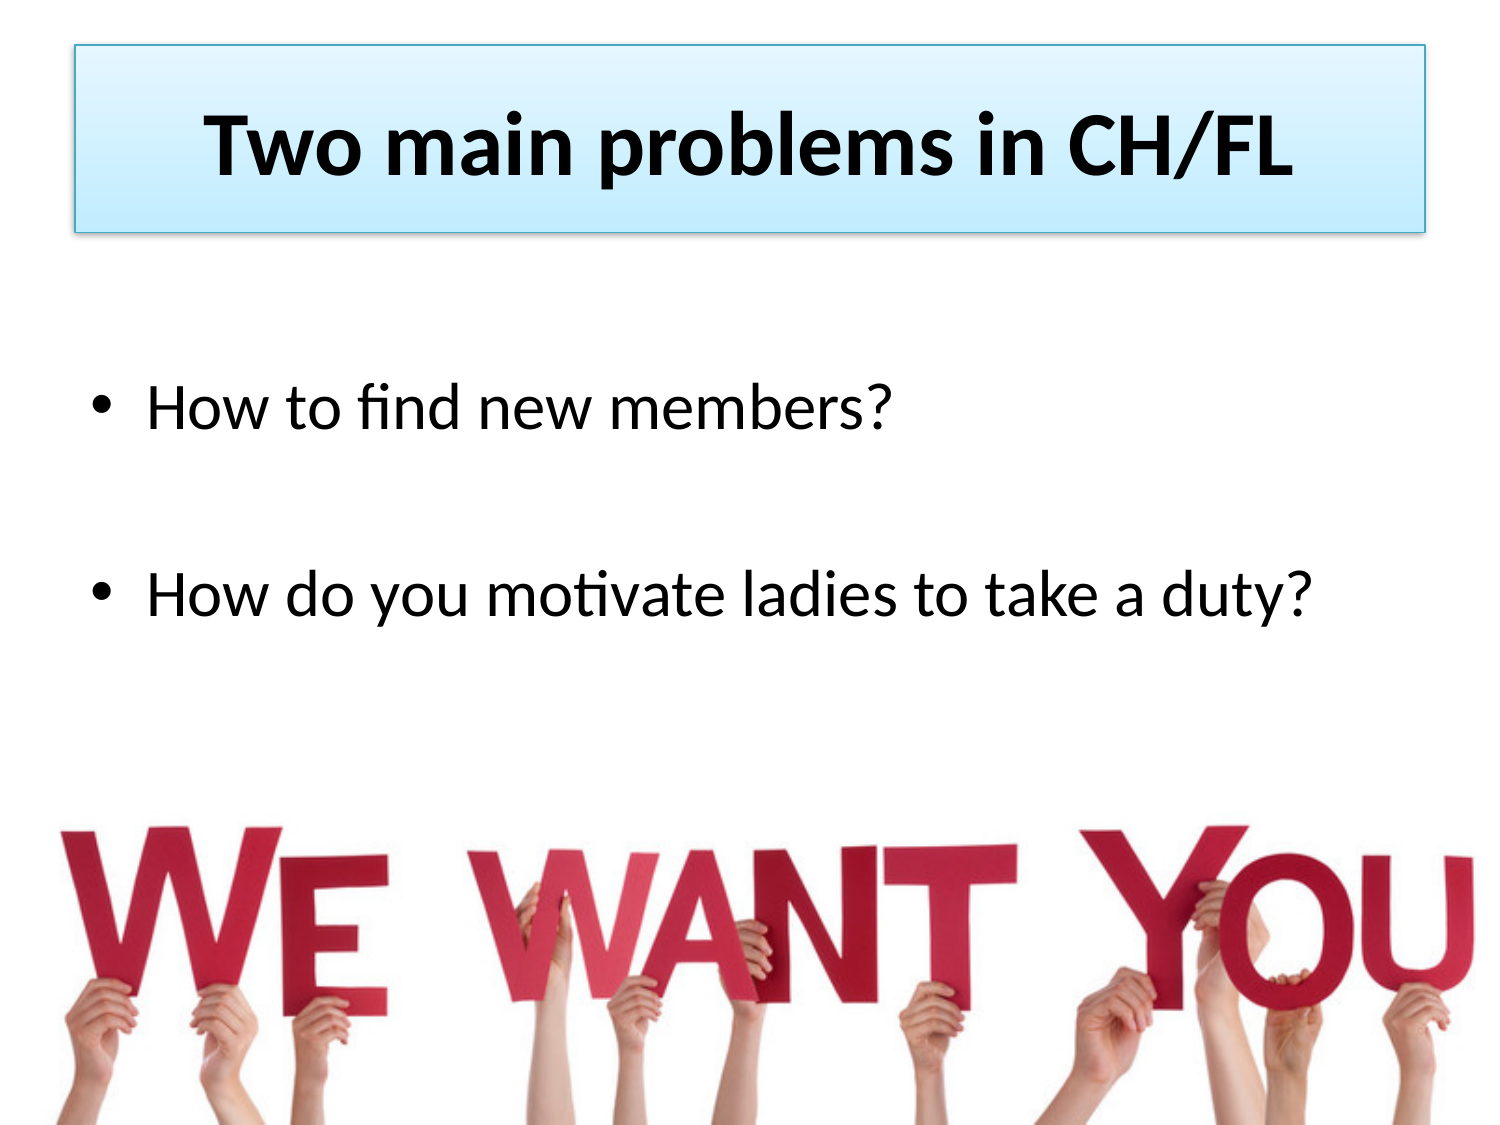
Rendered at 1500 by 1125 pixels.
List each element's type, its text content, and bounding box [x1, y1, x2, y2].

list How to find new members? How do you motivate ladies to take a duty? [75, 262, 1425, 676]
title Two main problems in CH/FL [74, 44, 1426, 233]
picture [0, 677, 1500, 1125]
